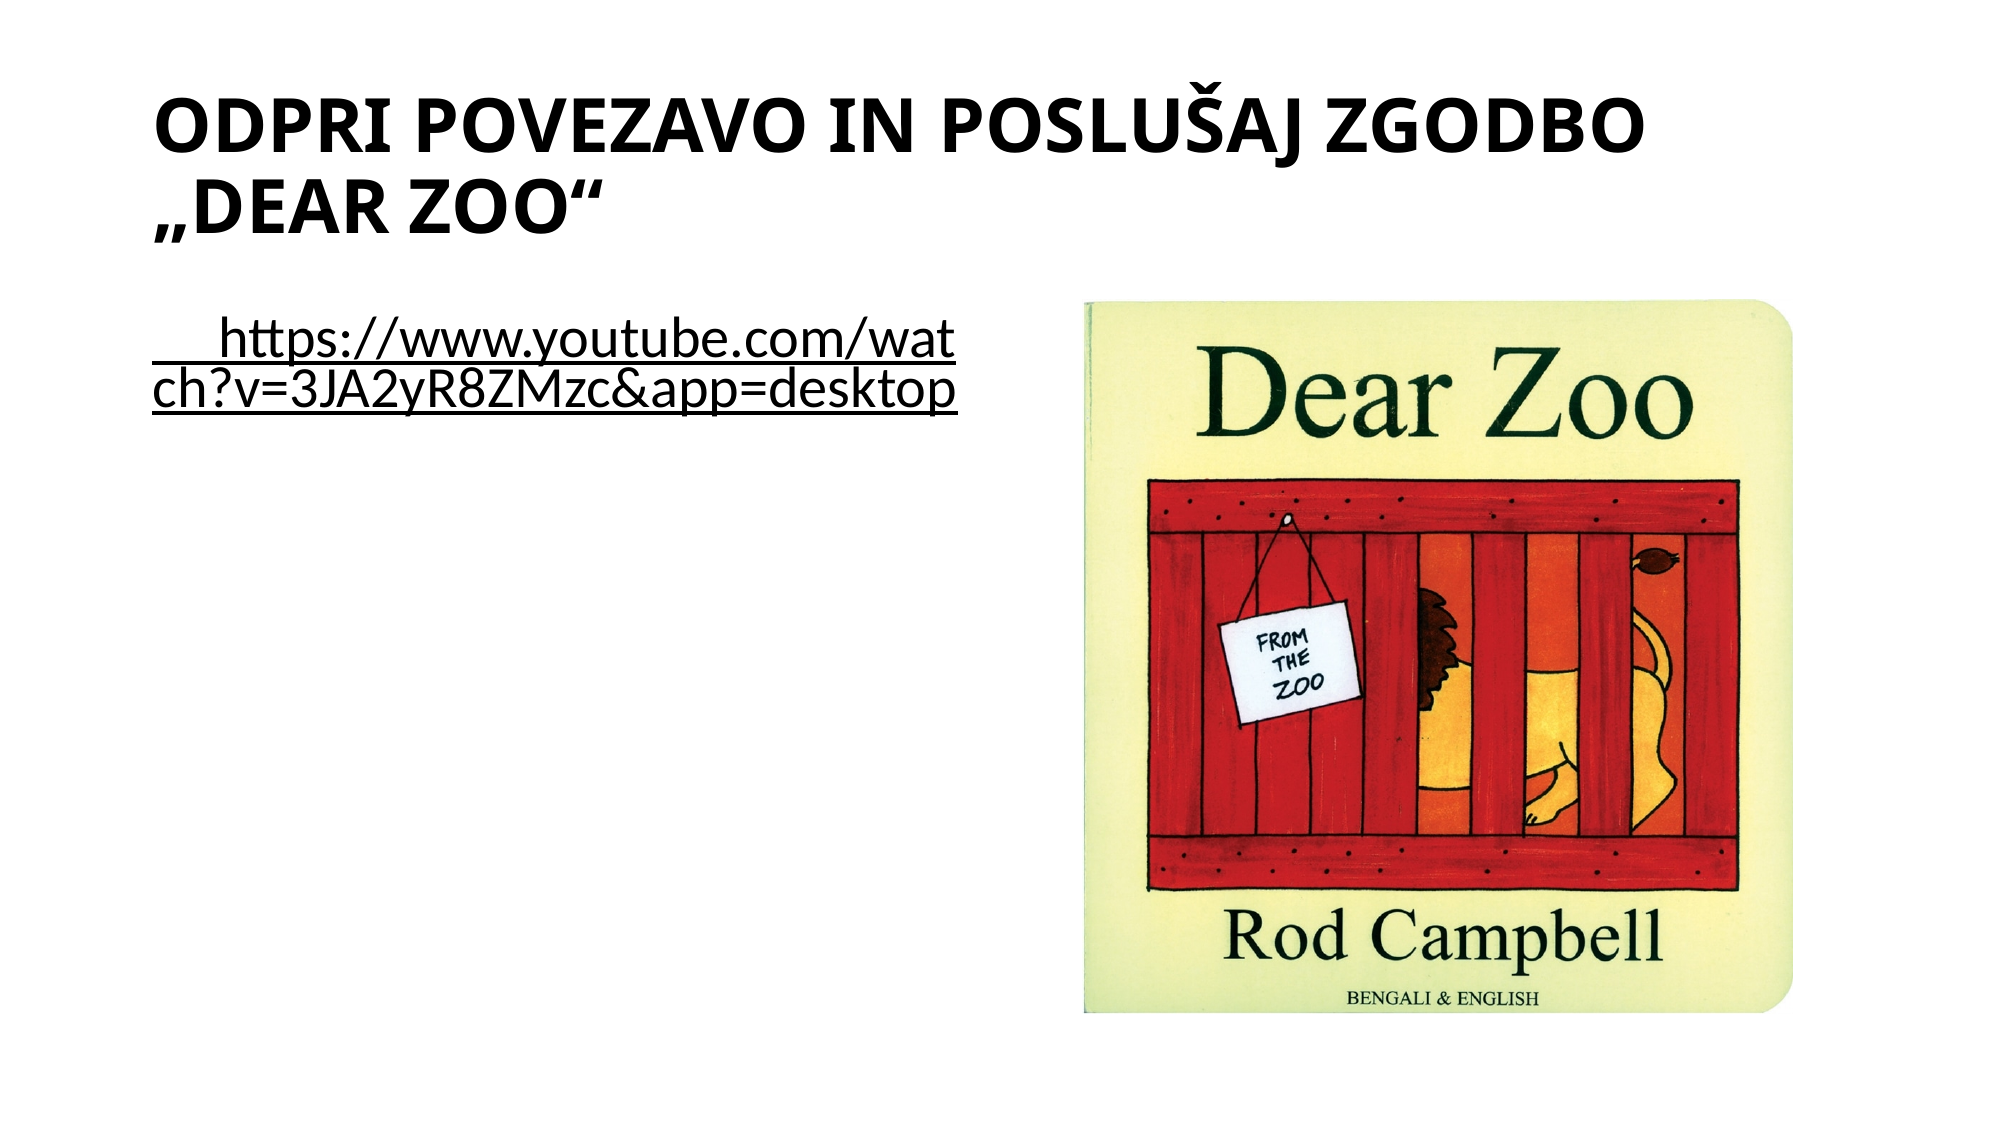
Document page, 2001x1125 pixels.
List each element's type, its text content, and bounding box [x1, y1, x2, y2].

list https://www.youtube.com/watch?v=3JA2yR8ZMzc&app=desktop [137, 299, 988, 1014]
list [1081, 299, 1793, 1014]
title ODPRI POVEZAVO IN POSLUŠAJ ZGODBO „DEAR ZOO“ [137, 59, 1863, 278]
